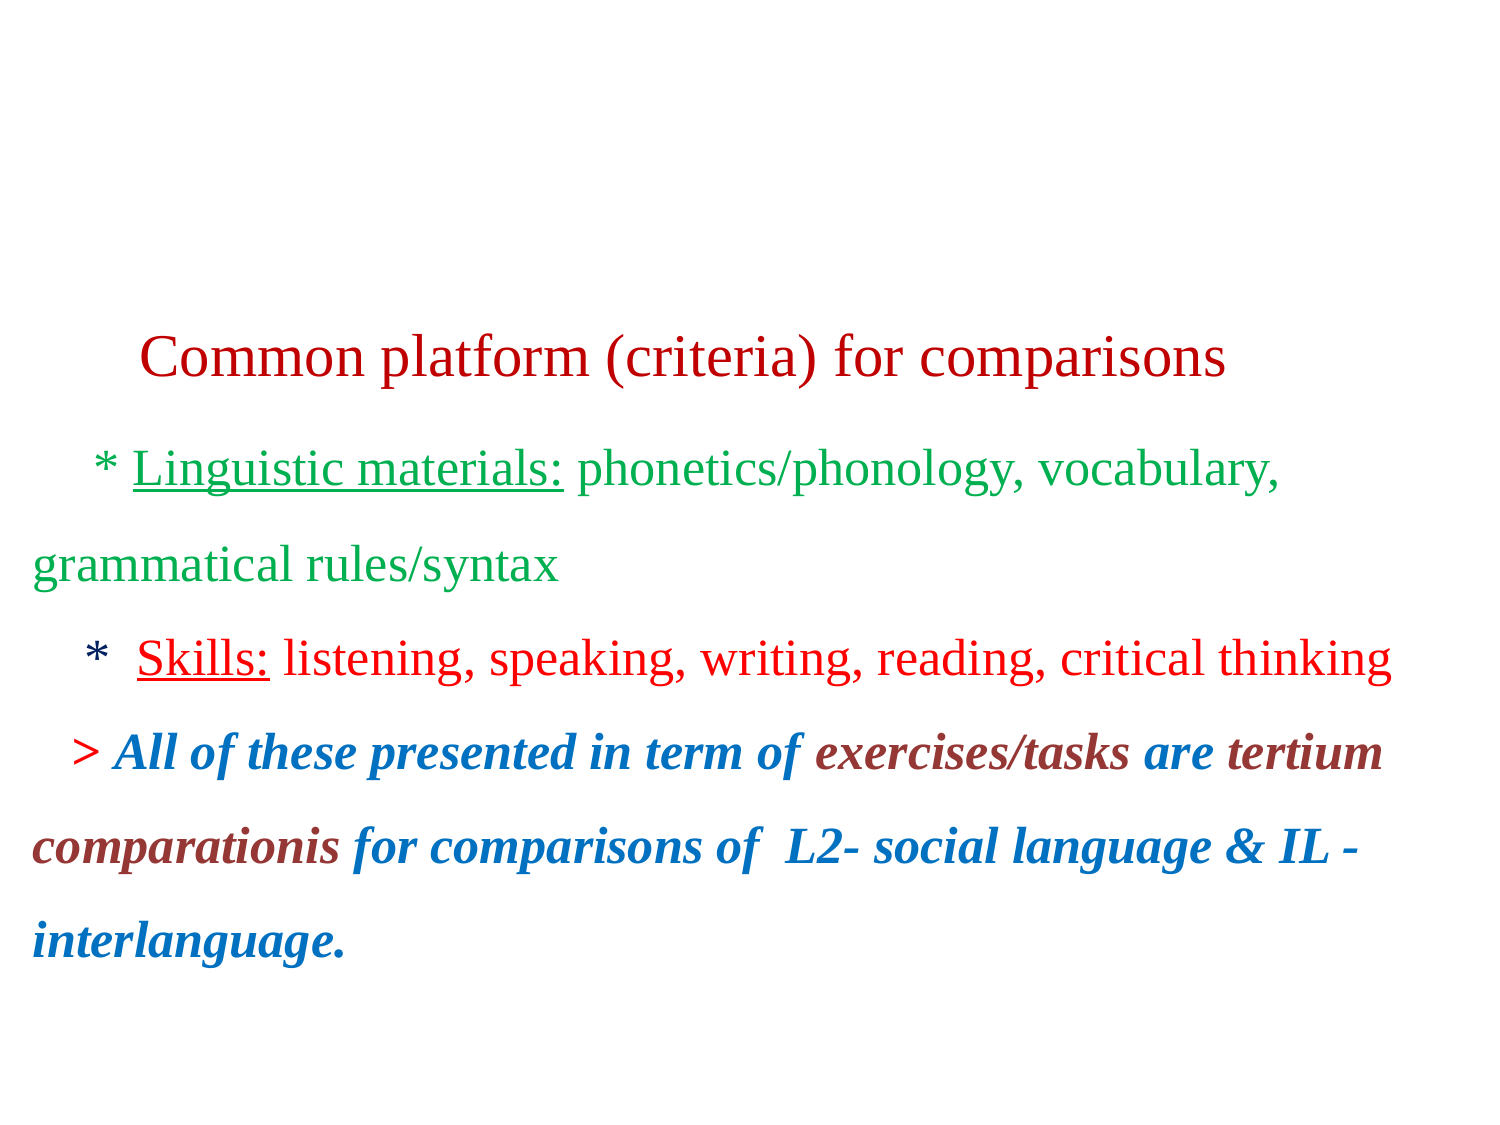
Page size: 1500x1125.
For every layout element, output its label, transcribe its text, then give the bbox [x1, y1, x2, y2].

title Common platform (criteria) for comparisons * Linguistic materials: phonetics/phonology, vocabulary, grammatical rules/syntax * Skills: listening, speaking, writing, reading, critical thinking > All of these presented in term of exercises/tasks are tertium comparationis for comparisons of L2- social language & IL - interlanguage. [17, 7, 1459, 1094]
